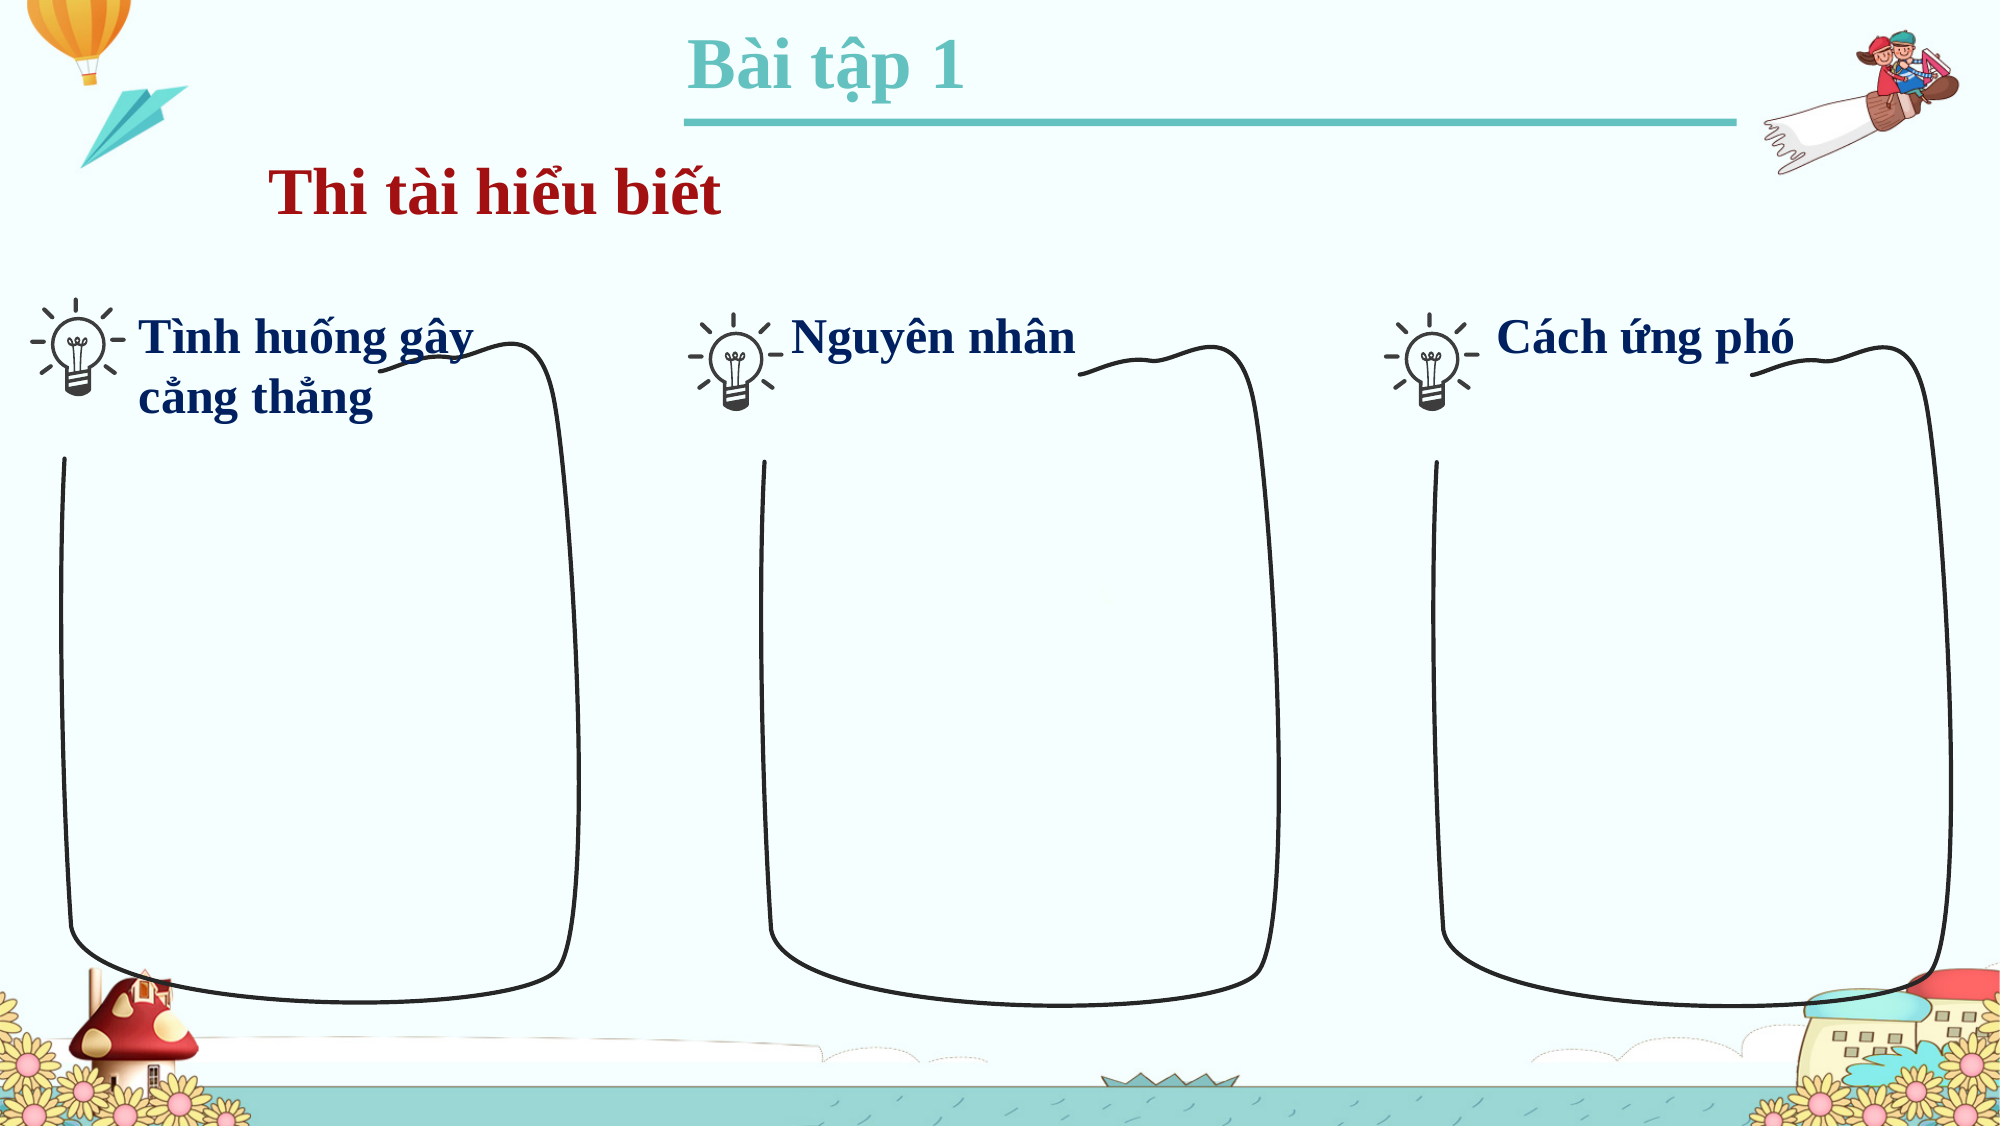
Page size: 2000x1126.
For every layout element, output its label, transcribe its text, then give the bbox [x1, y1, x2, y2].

text_box [59, 343, 581, 1005]
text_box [125, 14, 1737, 229]
text_box Tình huống gây cẳng thẳng [124, 295, 524, 431]
text_box Nguyên nhân [777, 295, 1190, 371]
text_box [1431, 345, 1954, 1009]
picture [0, 0, 2000, 1126]
text_box [759, 344, 1281, 1008]
text_box Cách ứng phó [1482, 295, 1837, 371]
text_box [687, 312, 784, 412]
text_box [29, 297, 127, 397]
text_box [1383, 312, 1480, 412]
